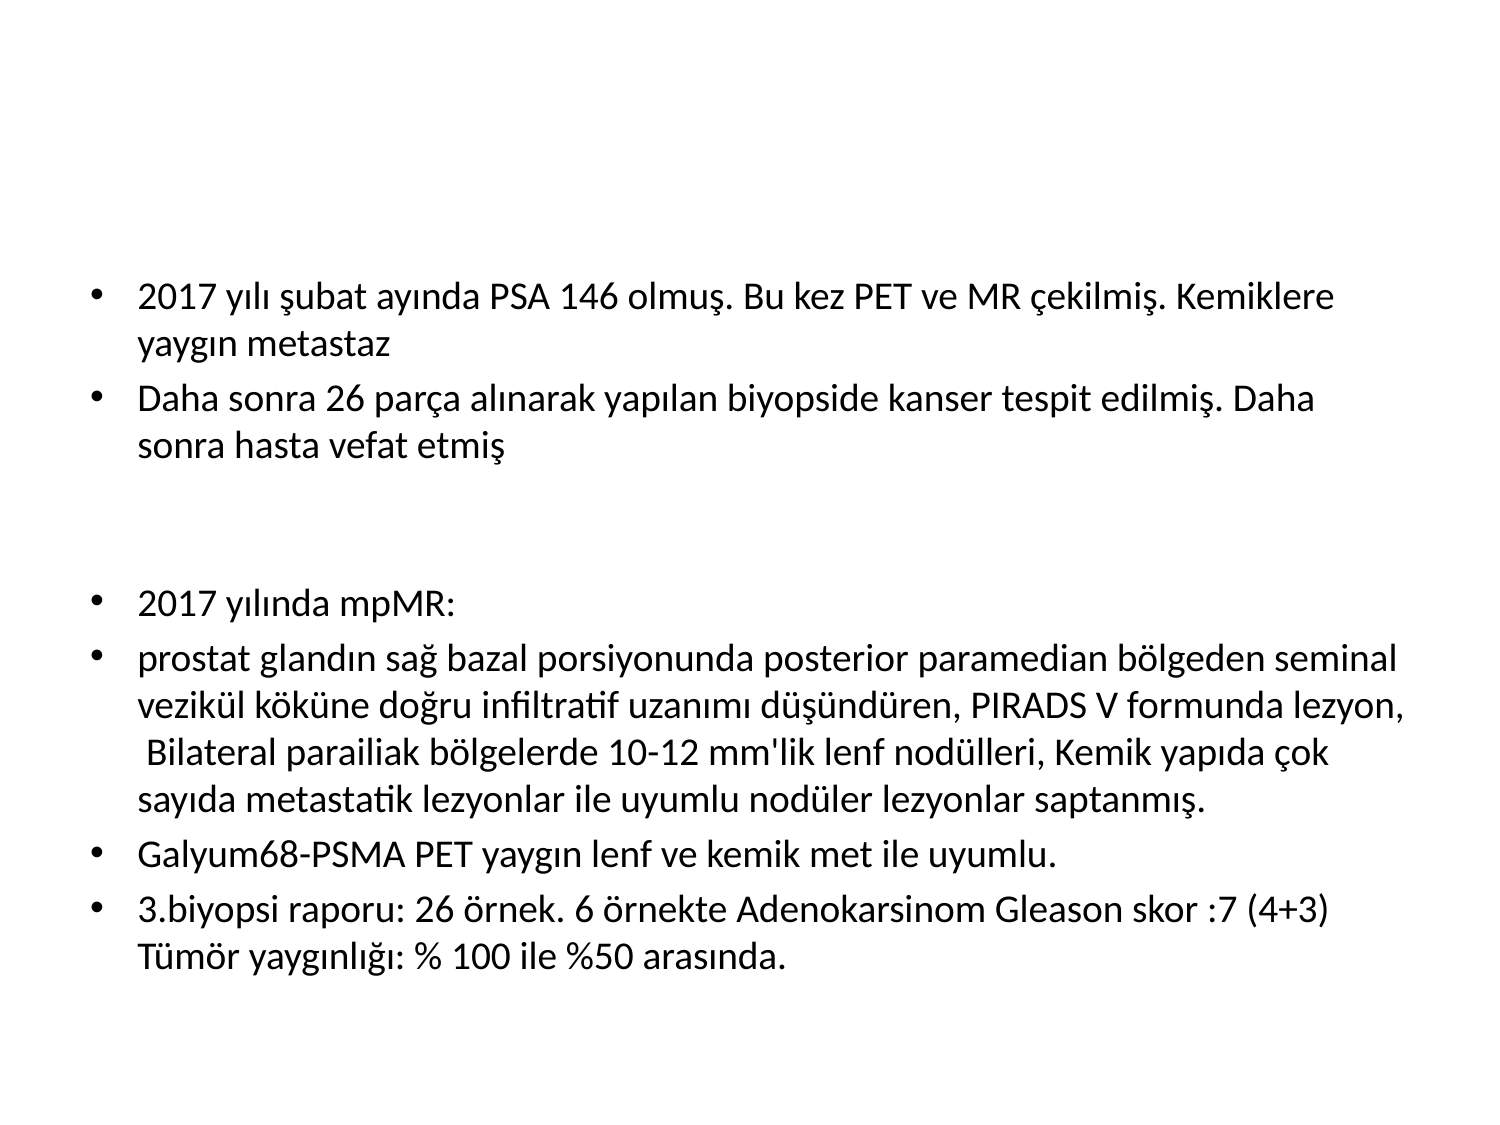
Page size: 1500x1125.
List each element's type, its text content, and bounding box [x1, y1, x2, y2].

list 2017 yılı şubat ayında PSA 146 olmuş. Bu kez PET ve MR çekilmiş. Kemiklere yaygın metastaz Daha sonra 26 parça alınarak yapılan biyopside kanser tespit edilmiş. Daha sonra hasta vefat etmiş 2017 yılında mpMR: prostat glandın sağ bazal porsiyonunda posterior paramedian bölgeden seminal vezikül köküne doğru infiltratif uzanımı düşündüren, PIRADS V formunda lezyon, Bilateral parailiak bölgelerde 10-12 mm'lik lenf nodülleri, Kemik yapıda çok sayıda metastatik lezyonlar ile uyumlu nodüler lezyonlar saptanmış. Galyum68-PSMA PET yaygın lenf ve kemik met ile uyumlu. 3.biyopsi raporu: 26 örnek. 6 örnekte Adenokarsinom Gleason skor :7 (4+3) Tümör yaygınlığı: % 100 ile %50 arasında. [75, 262, 1425, 1005]
